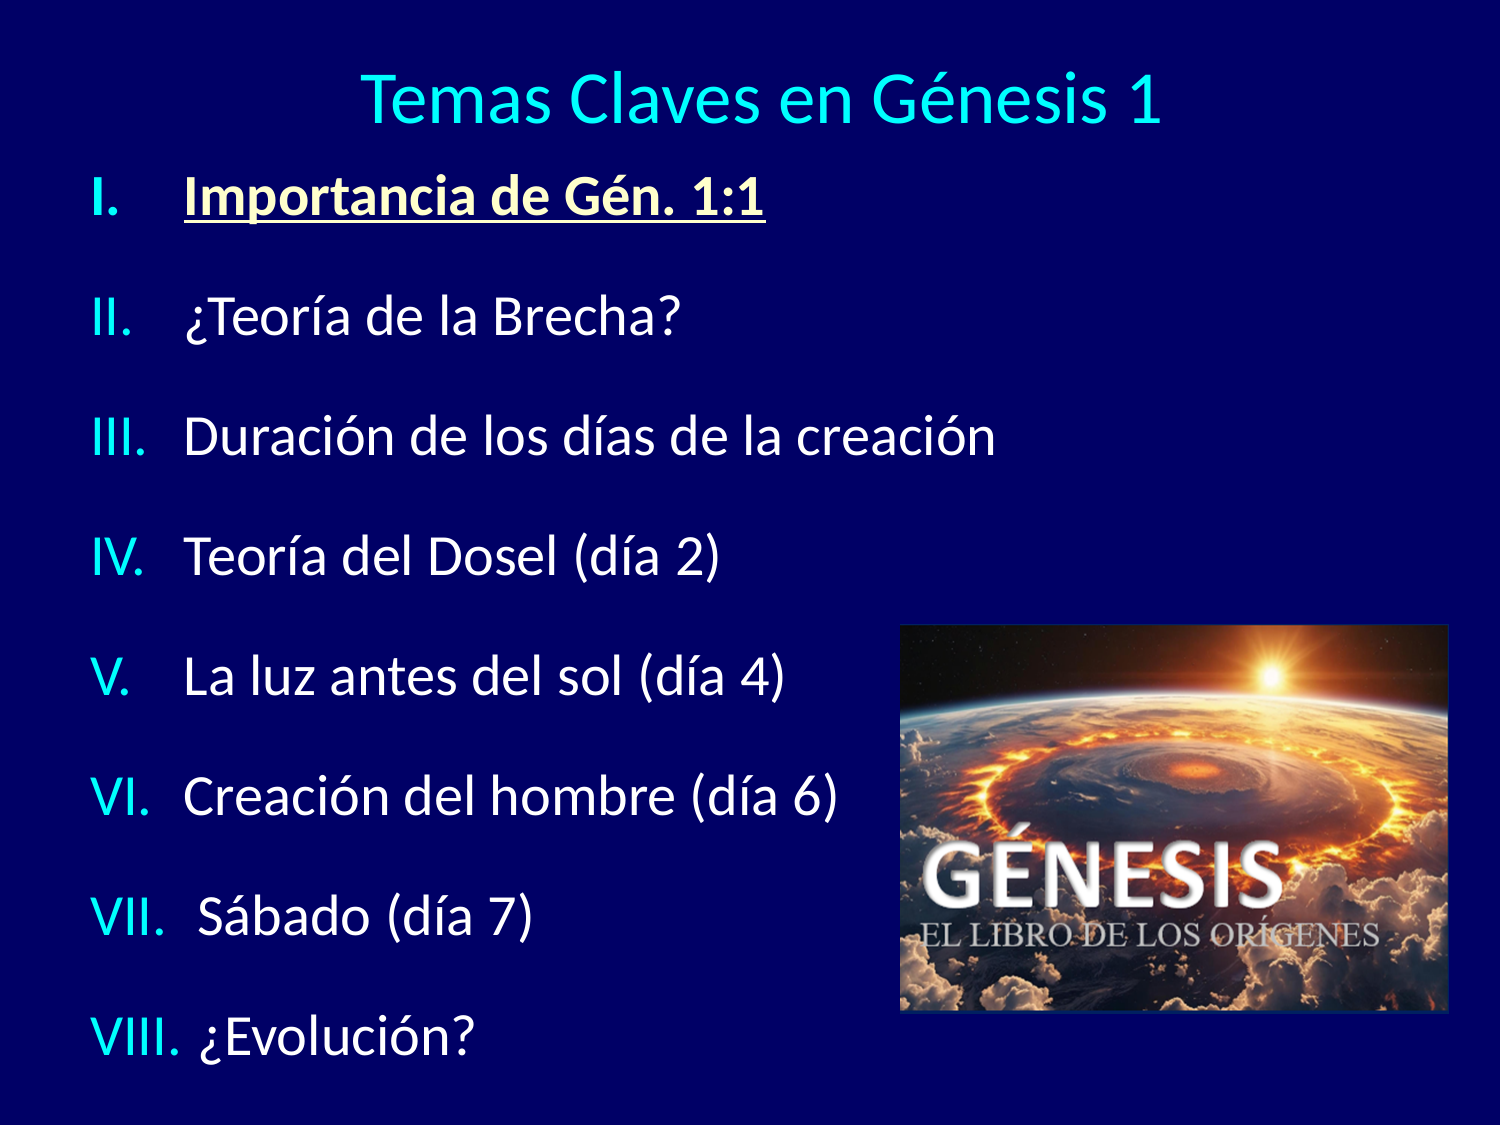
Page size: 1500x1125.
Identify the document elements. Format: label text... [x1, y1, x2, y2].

picture [899, 624, 1450, 1015]
list Importancia de Gén. 1:1 ¿Teoría de la Brecha? Duración de los días de la creación Teoría del Dosel (día 2) La luz antes del sol (día 4) Creación del hombre (día 6) Sábado (día 7) ¿Evolución? [74, 149, 1163, 1076]
title Temas Claves en Génesis 1 [249, 37, 1275, 150]
